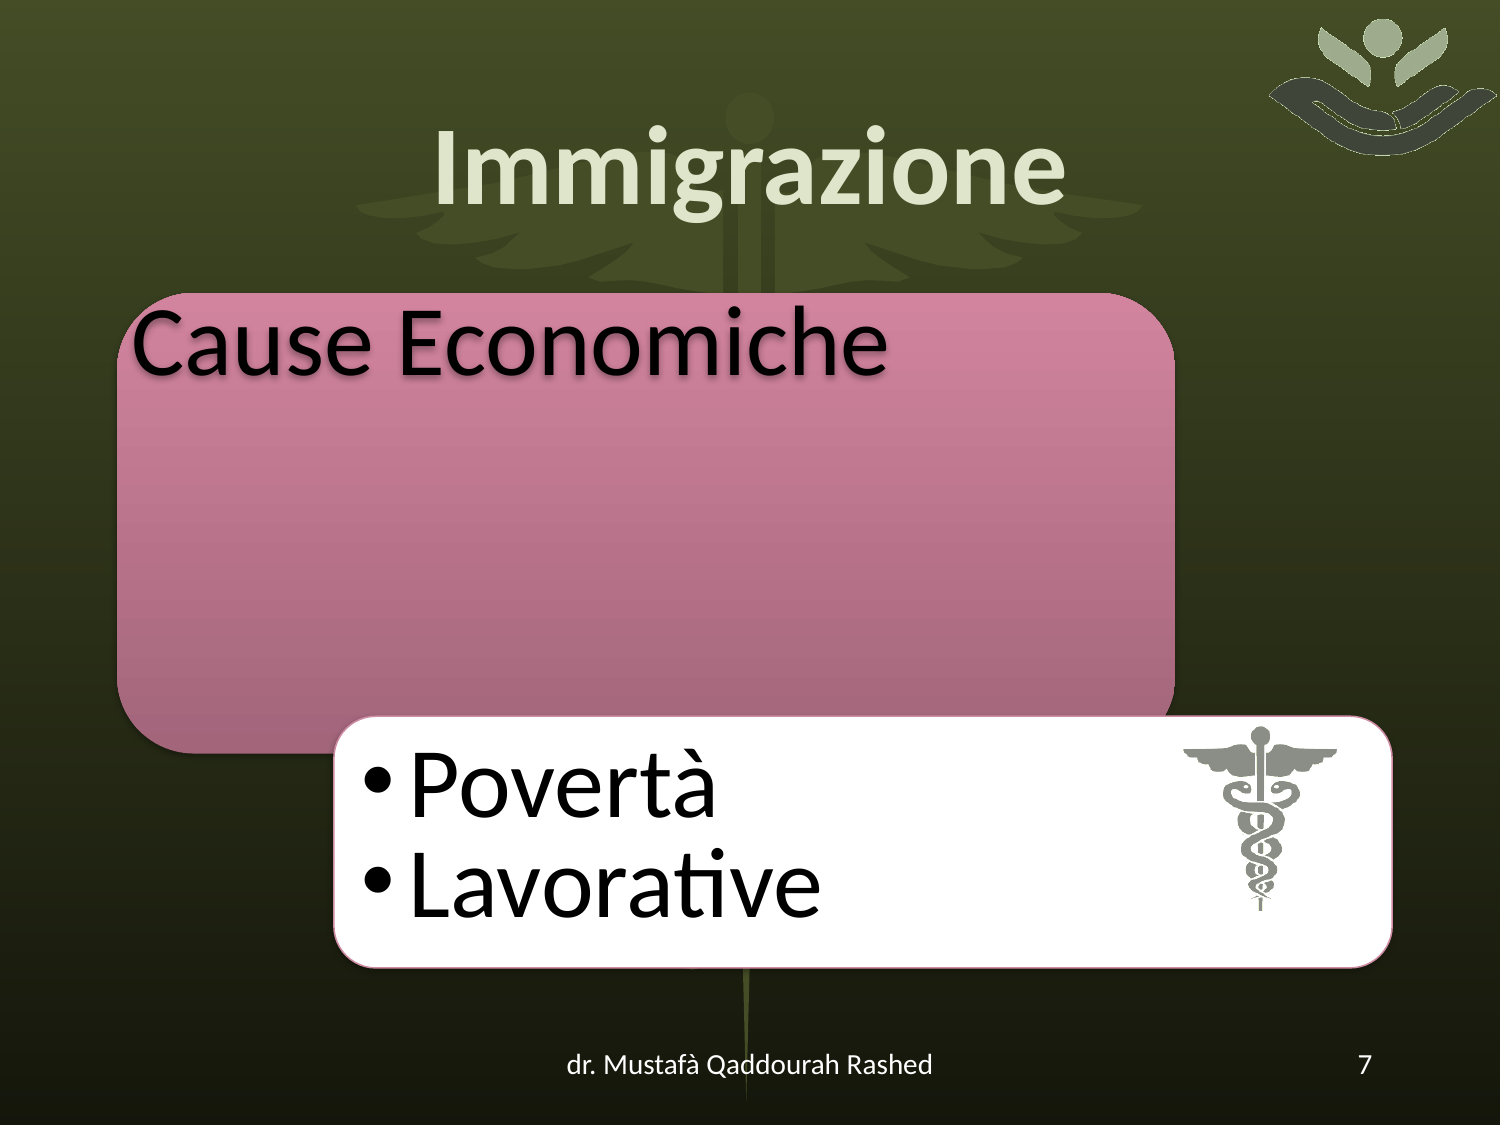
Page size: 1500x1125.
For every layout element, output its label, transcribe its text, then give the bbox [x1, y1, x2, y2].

slide_number 7 [1074, 1024, 1388, 1101]
title Immigrazione [112, 65, 1388, 254]
picture [1183, 726, 1337, 911]
footer dr. Mustafà Qaddourah Rashed [512, 1024, 988, 1101]
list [116, 292, 1393, 969]
